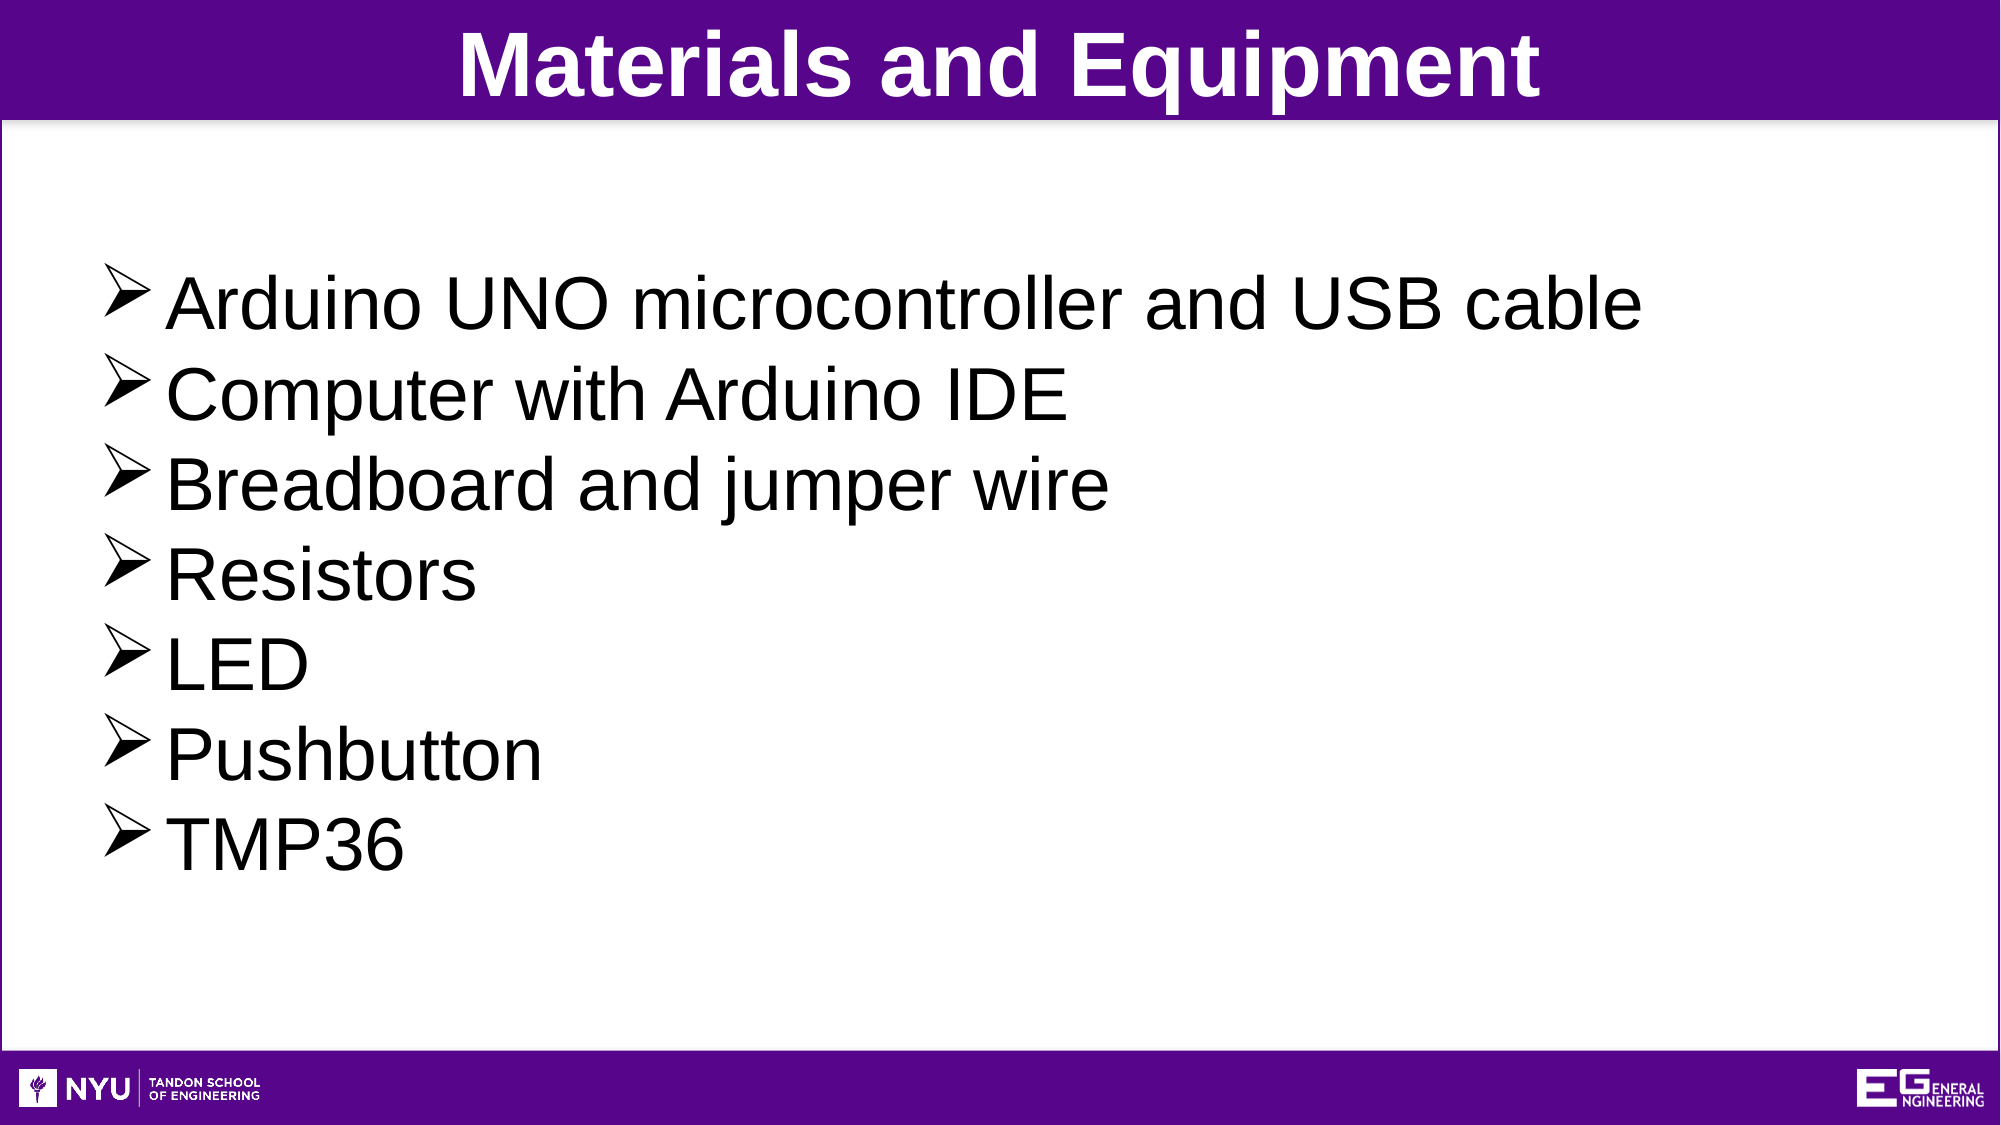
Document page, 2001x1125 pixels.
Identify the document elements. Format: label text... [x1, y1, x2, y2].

list Arduino UNO microcontroller and USB cable Computer with Arduino IDE Breadboard and jumper wire Resistors LED Pushbutton TMP36 [0, 149, 2000, 1026]
picture [19, 1069, 260, 1107]
picture [1856, 1069, 1984, 1107]
list Materials and Equipment [0, 0, 2000, 120]
